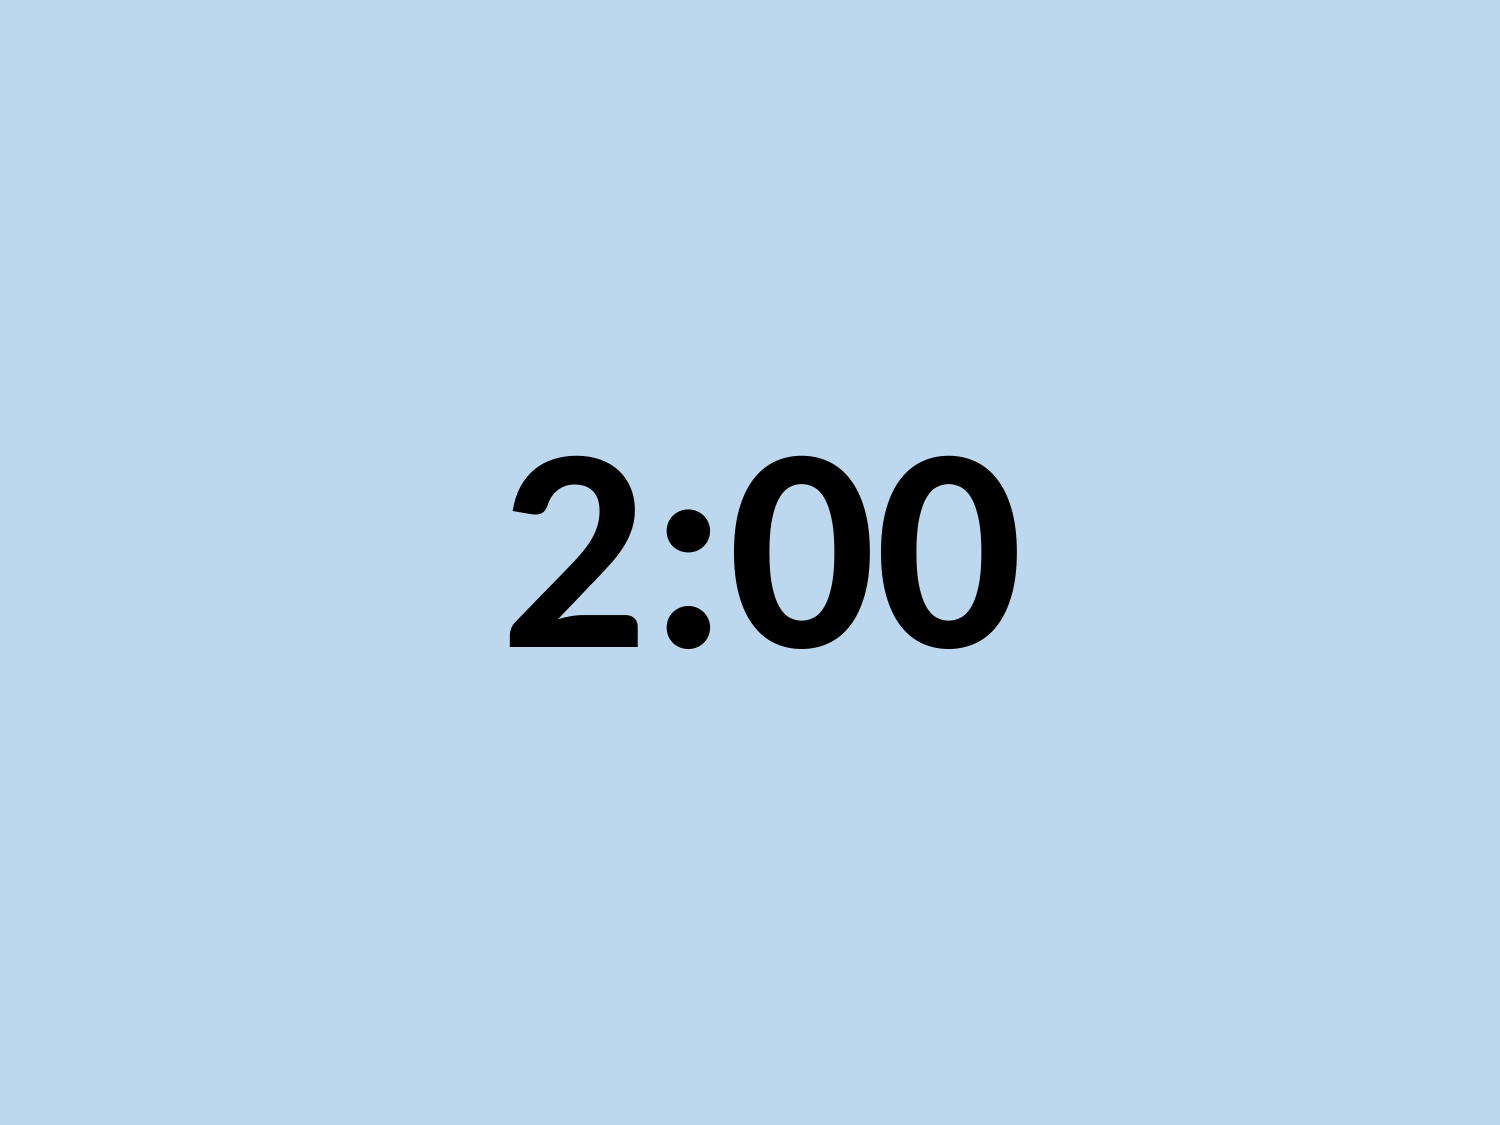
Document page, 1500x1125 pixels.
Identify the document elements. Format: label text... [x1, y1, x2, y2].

list 2:00 [162, 387, 1363, 738]
